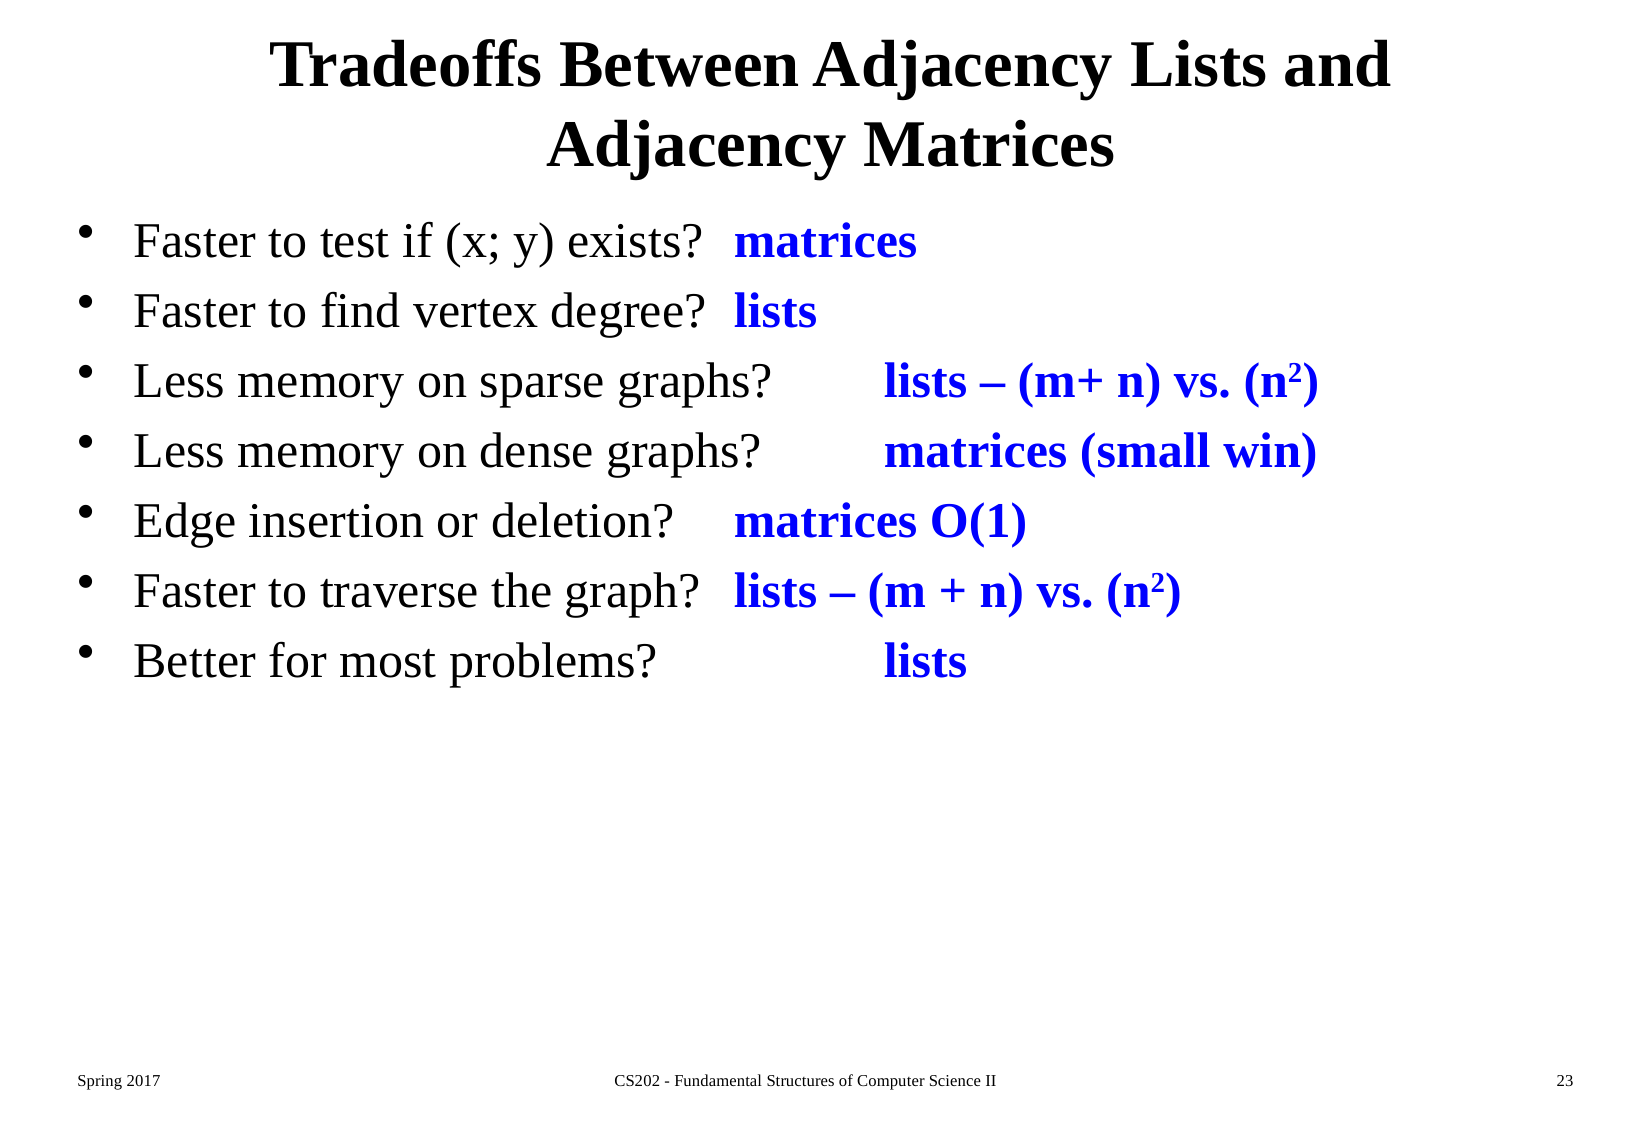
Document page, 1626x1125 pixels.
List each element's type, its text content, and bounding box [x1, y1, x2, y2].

footer CS202 - Fundamental Structures of Computer Science II [500, 1062, 1111, 1101]
slide_number 23 [1249, 1062, 1589, 1101]
slide_number Spring 2017 [62, 1062, 402, 1101]
title Tradeoffs Between Adjacency Lists and Adjacency Matrices [62, 24, 1600, 175]
list Faster to test if (x; y) exists? matrices Faster to find vertex degree? lists Less memory on sparse graphs? lists – (m+ n) vs. (n2) Less memory on dense graphs? matrices (small win) Edge insertion or deletion? matrices O(1) Faster to traverse the graph? lists – (m + n) vs. (n2) Better for most problems? lists [62, 200, 1588, 1038]
